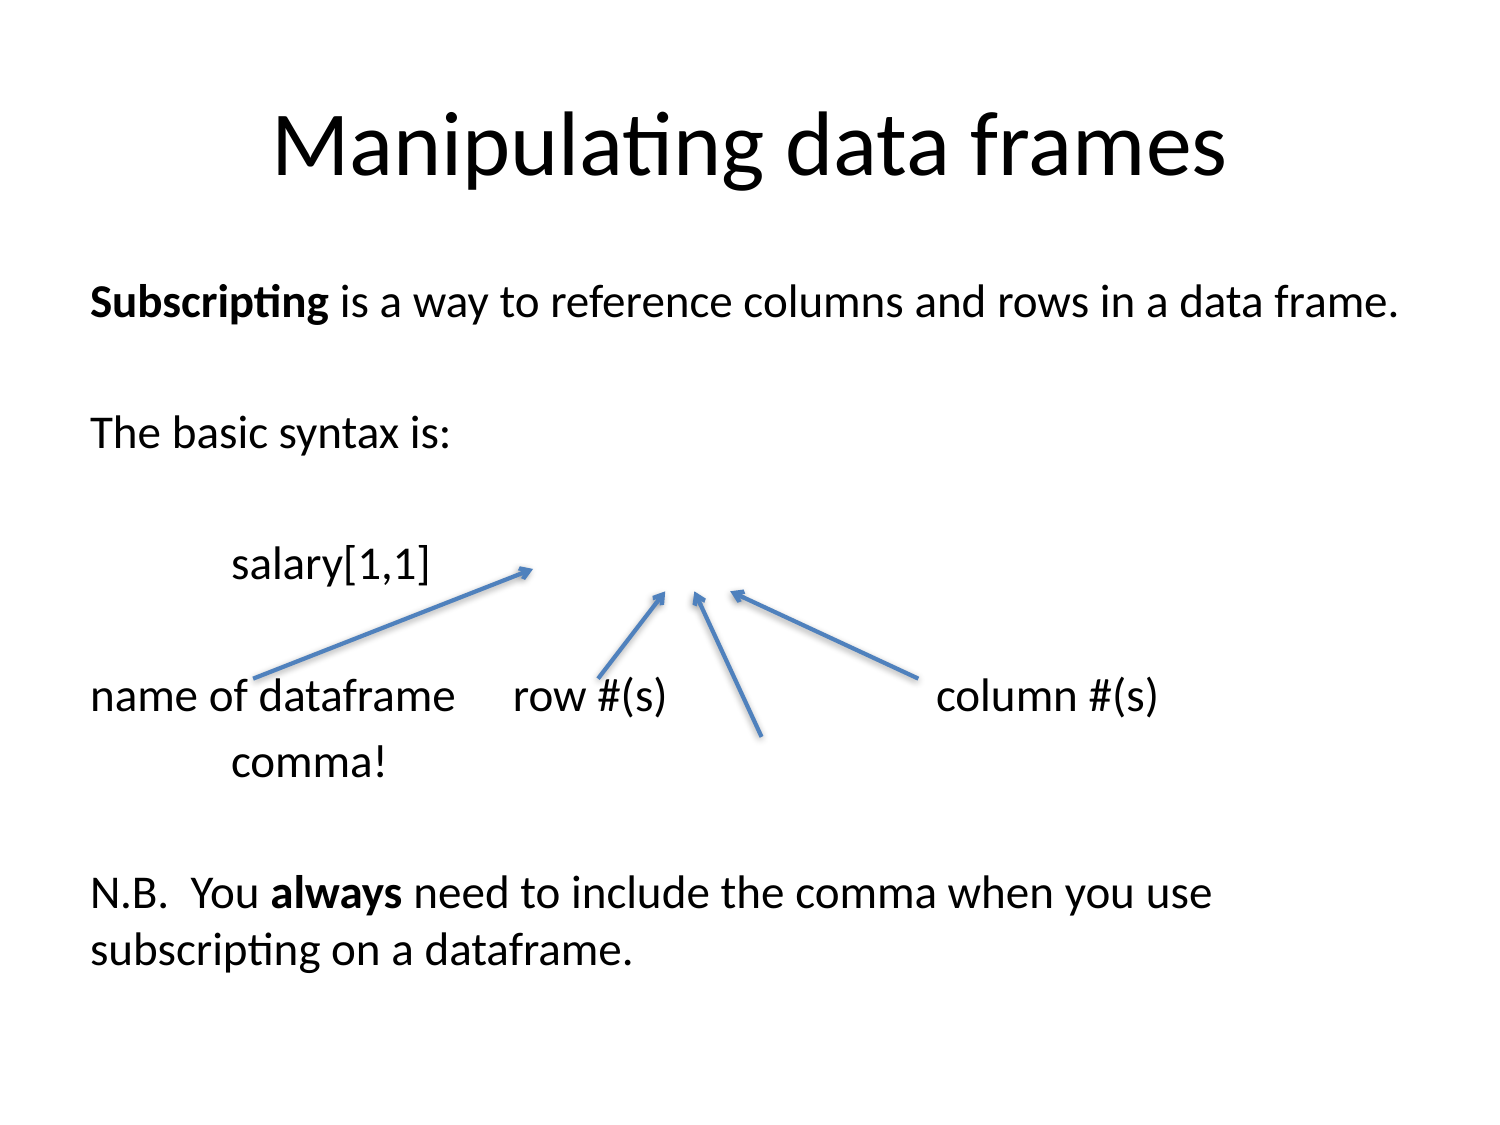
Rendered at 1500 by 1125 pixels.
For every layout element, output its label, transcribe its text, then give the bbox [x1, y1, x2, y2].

title Manipulating data frames [75, 45, 1425, 233]
list Subscripting is a way to reference columns and rows in a data frame. The basic syntax is: salary[1,1] name of dataframe row #(s) column #(s) comma! N.B. You always need to include the comma when you use subscripting on a dataframe. [75, 262, 1425, 1005]
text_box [694, 591, 762, 738]
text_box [729, 591, 919, 679]
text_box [252, 568, 534, 679]
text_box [597, 591, 666, 679]
